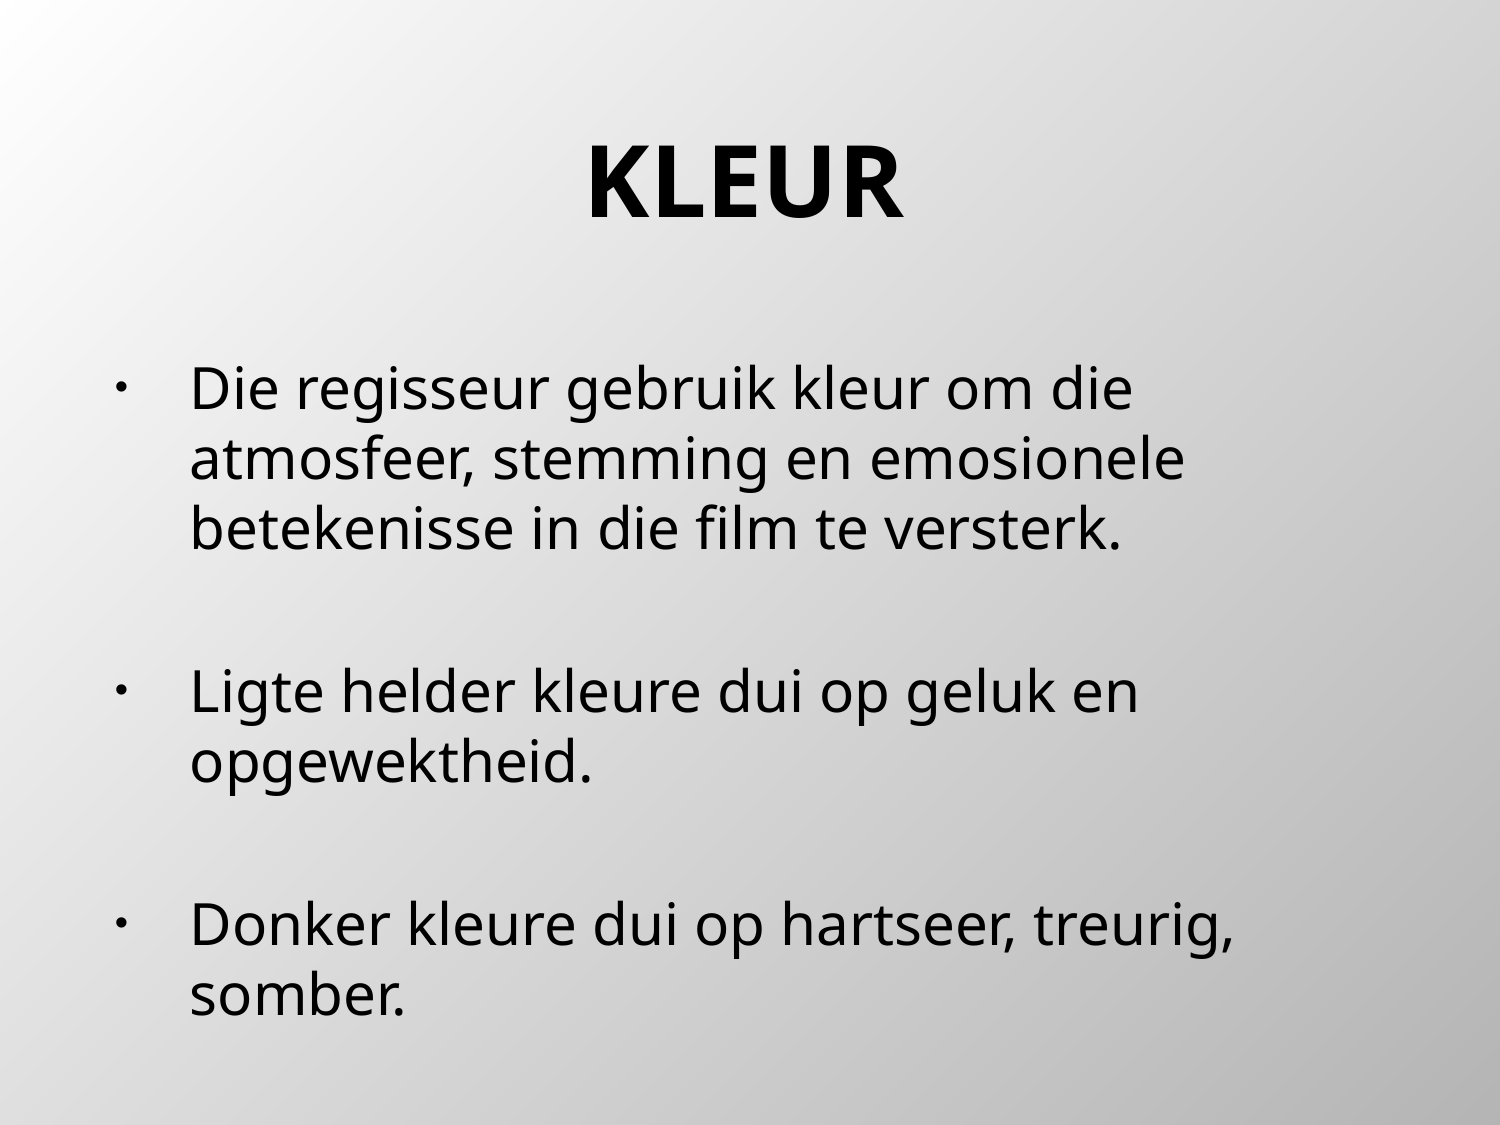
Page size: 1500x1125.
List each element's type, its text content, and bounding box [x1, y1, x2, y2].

subtitle Die regisseur gebruik kleur om die atmosfeer, stemming en emosionele betekenisse in die film te versterk. Ligte helder kleure dui op geluk en opgewektheid. Donker kleure dui op hartseer, treurig, somber. [99, 262, 1438, 1050]
title KLEUR [69, 75, 1420, 238]
